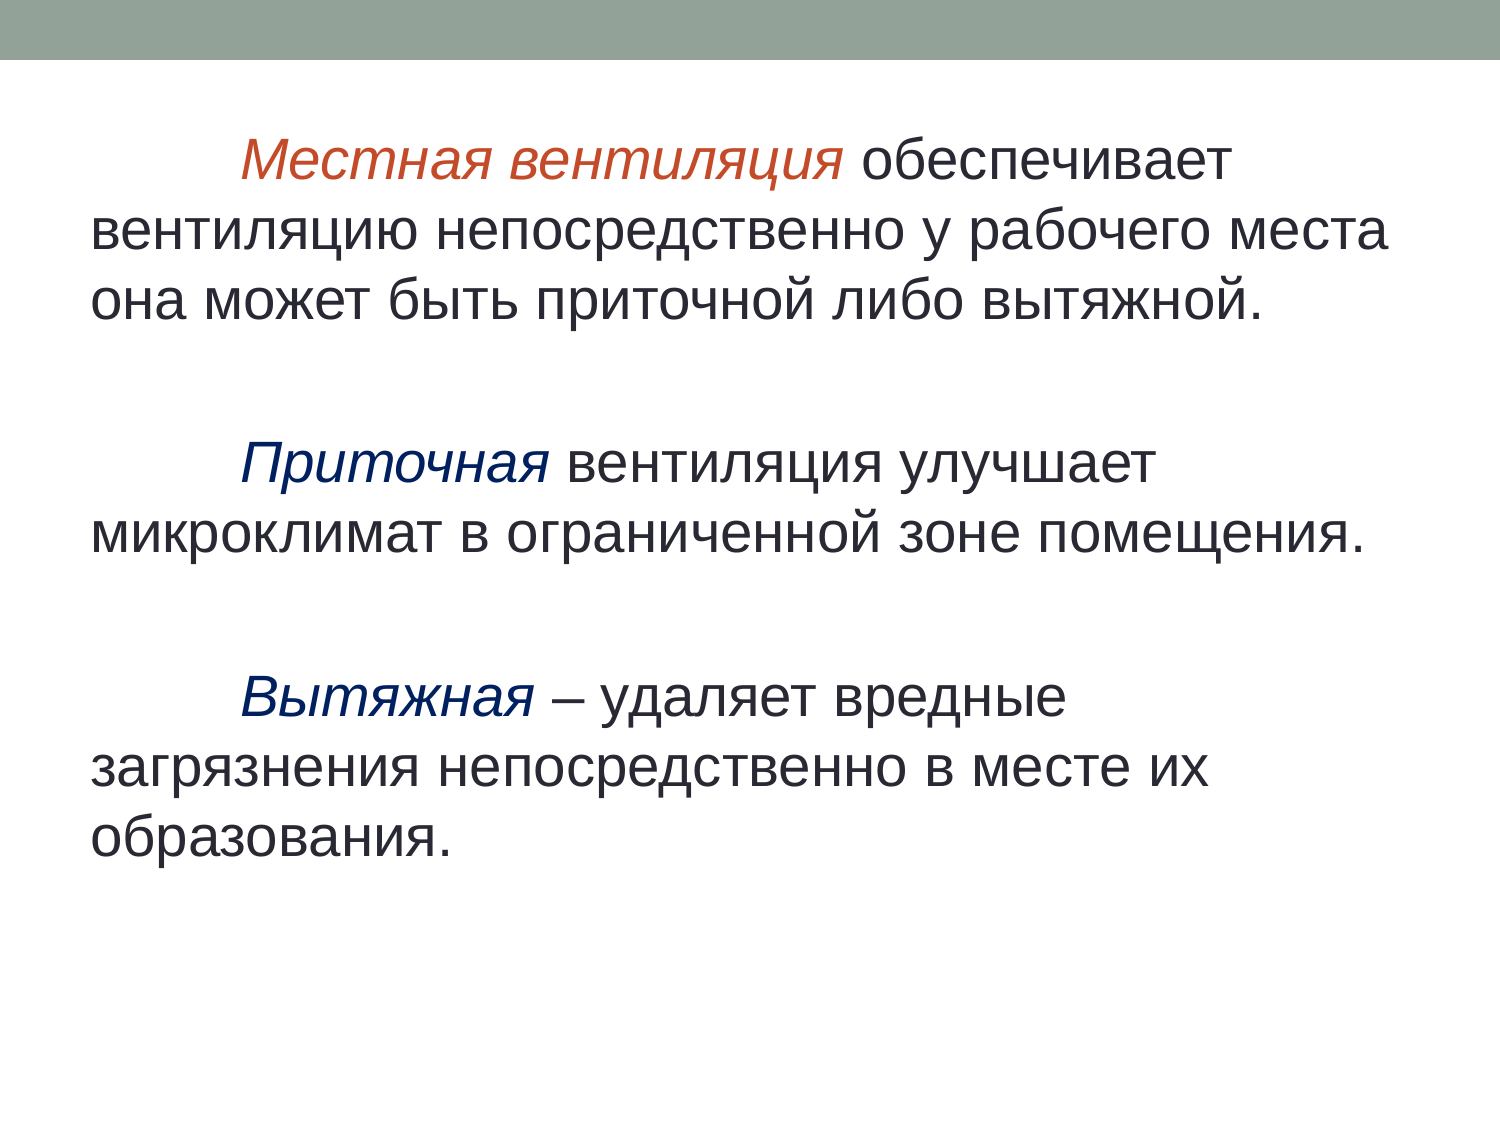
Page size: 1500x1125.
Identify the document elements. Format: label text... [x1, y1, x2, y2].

list Местная вентиляция обеспечивает вентиляцию непосредственно у рабочего места она может быть приточной либо вытяжной. Приточная вентиляция улучшает микроклимат в ограниченной зоне помещения. Вытяжная – удаляет вредные загрязнения непосредственно в месте их образования. [75, 113, 1425, 1063]
